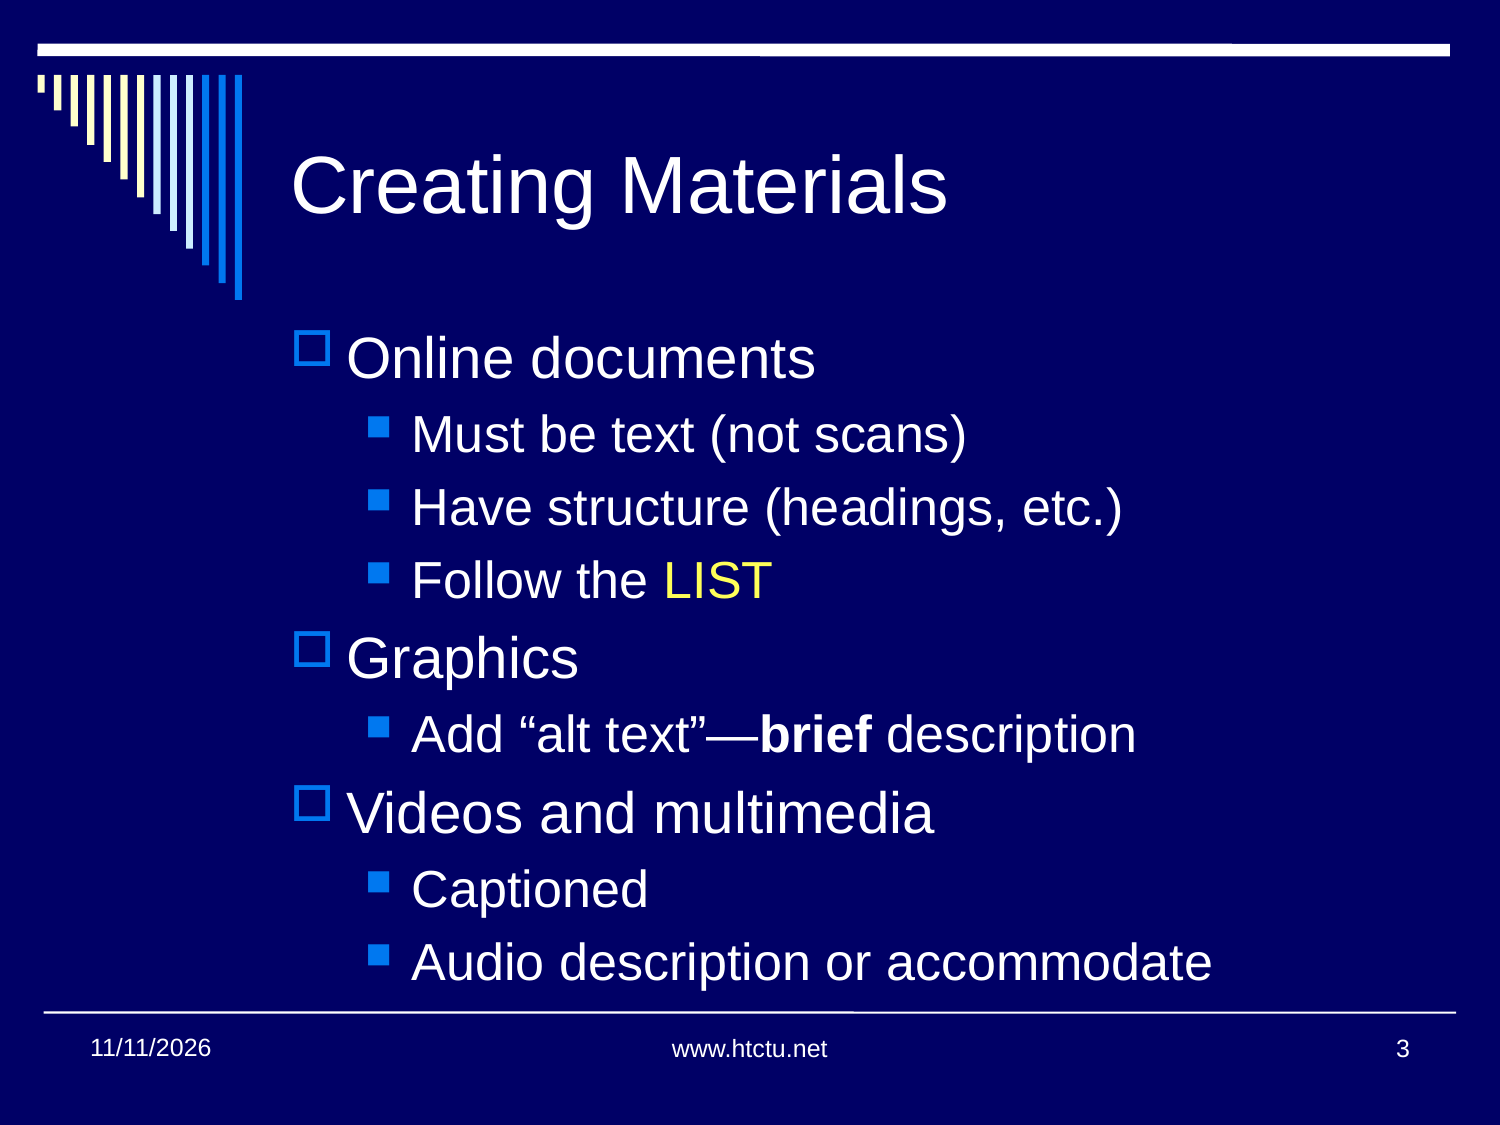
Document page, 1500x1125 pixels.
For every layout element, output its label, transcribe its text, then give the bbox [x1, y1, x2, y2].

slide_number 3 [1074, 1024, 1426, 1101]
list Online documents Must be text (not scans) Have structure (headings, etc.) Follow the LIST Graphics Add “alt text”—brief description Videos and multimedia Captioned Audio description or accommodate [274, 312, 1426, 988]
footer www.htctu.net [512, 1024, 988, 1101]
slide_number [74, 1024, 426, 1103]
title Creating Materials [274, 74, 1426, 288]
